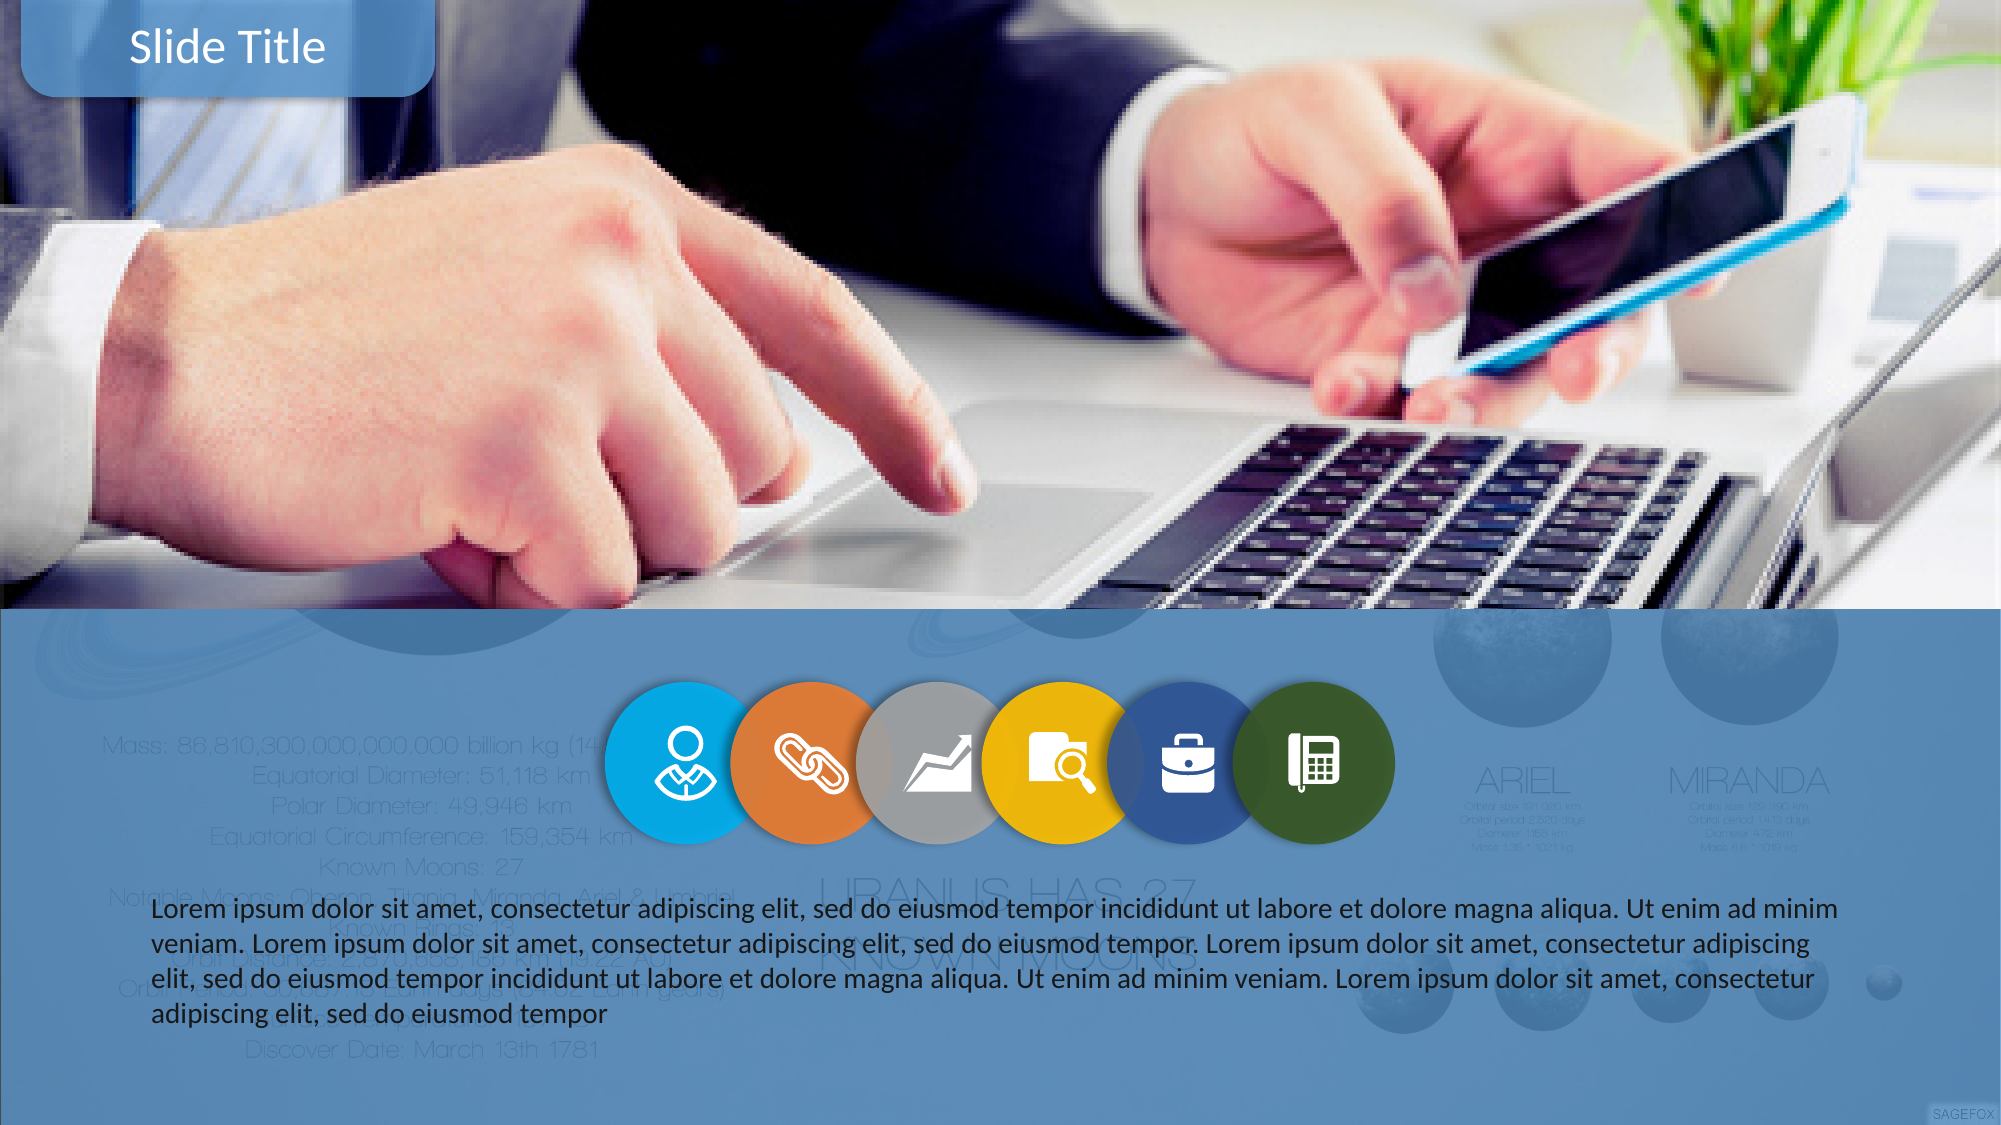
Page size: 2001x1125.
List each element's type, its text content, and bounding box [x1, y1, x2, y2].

text_box [1232, 681, 1396, 845]
picture [0, 0, 2001, 609]
text_box [730, 681, 867, 845]
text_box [902, 734, 972, 792]
text_box Lorem ipsum dolor sit amet, consectetur adipiscing elit, sed do eiusmod tempor incididunt ut labore et dolore magna aliqua. Ut enim ad minim veniam. Lorem ipsum dolor sit amet, consectetur adipiscing elit, sed do eiusmod tempor. Lorem ipsum dolor sit amet, consectetur adipiscing elit, sed do eiusmod tempor incididunt ut labore et dolore magna aliqua. Ut enim ad minim veniam. Lorem ipsum dolor sit amet, consectetur adipiscing elit, sed do eiusmod tempor [151, 889, 1849, 1065]
text_box [774, 733, 849, 795]
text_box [1029, 732, 1097, 795]
text_box [981, 681, 1118, 845]
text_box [654, 725, 718, 801]
text_box [855, 681, 993, 845]
text_box [1107, 681, 1244, 845]
text_box [604, 681, 742, 845]
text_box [1162, 733, 1215, 793]
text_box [20, 0, 436, 98]
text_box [1288, 733, 1340, 793]
